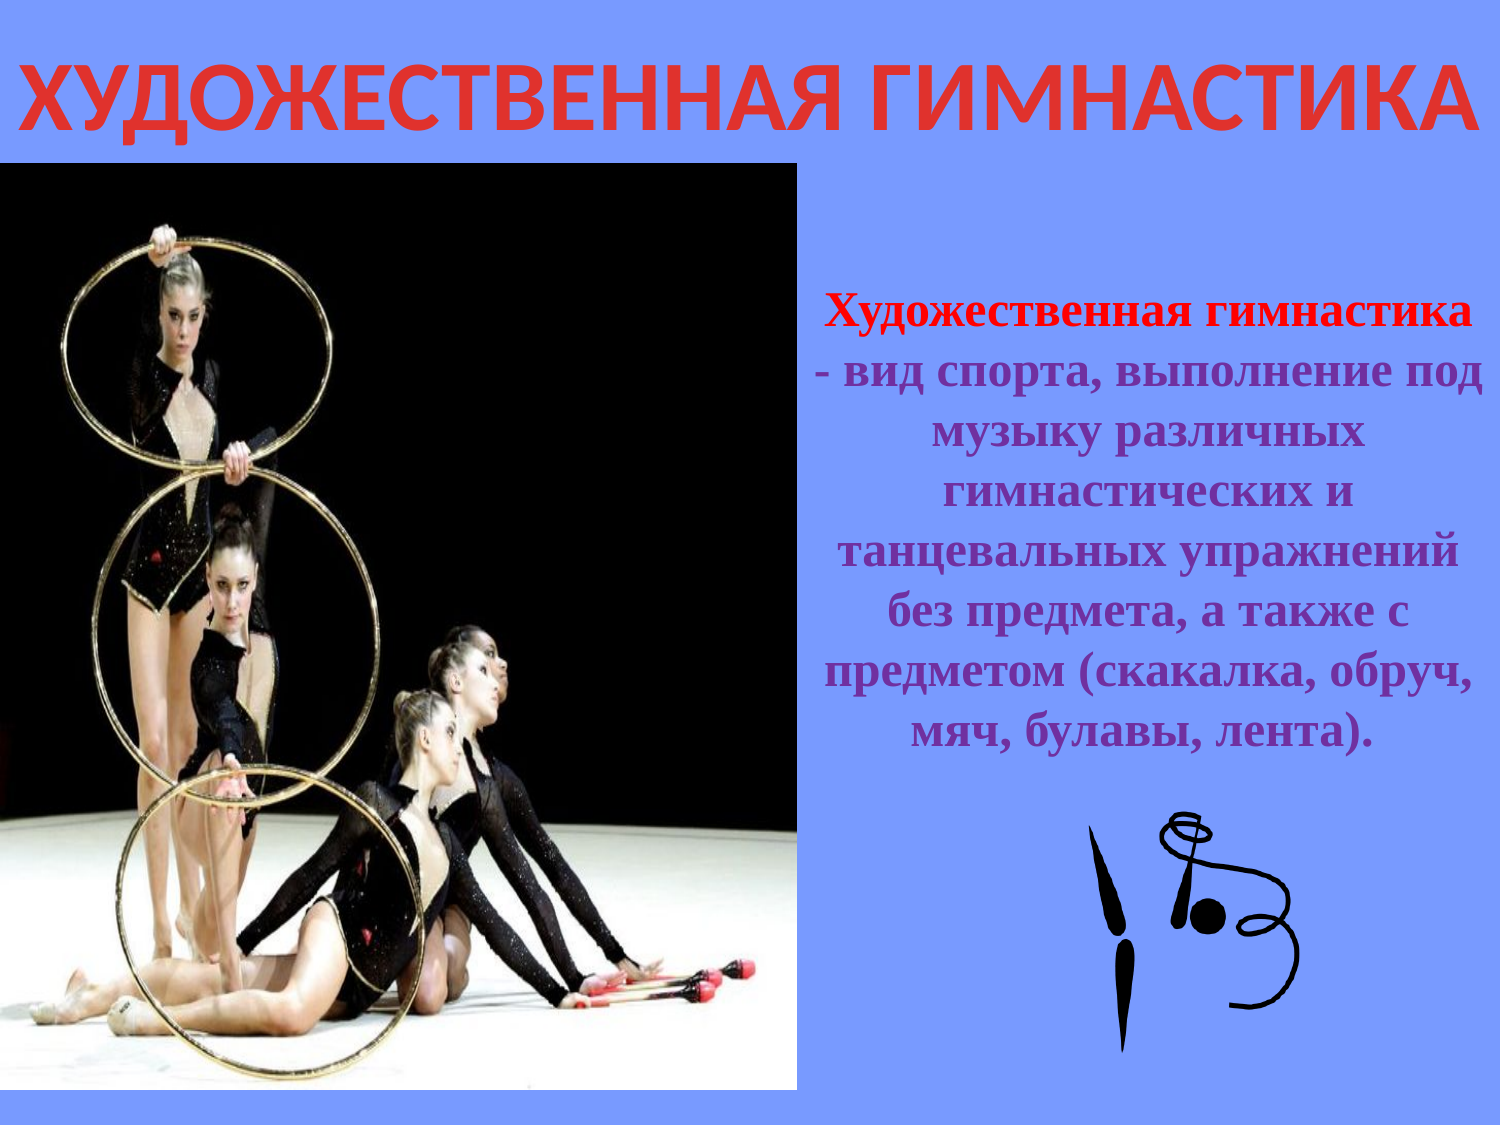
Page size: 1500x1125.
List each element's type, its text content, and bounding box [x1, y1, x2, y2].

picture [0, 163, 798, 1091]
text_box ХУДОЖЕСТВЕННАЯ ГИМНАСТИКА [0, 23, 1500, 159]
picture [1066, 808, 1313, 1055]
text_box Художественная гимнастика - вид спорта, выполнение под музыку различных гимнастических и танцевальных упражнений без предмета, а также с предметом (скакалка, обруч, мяч, булавы, лента). [801, 269, 1500, 765]
